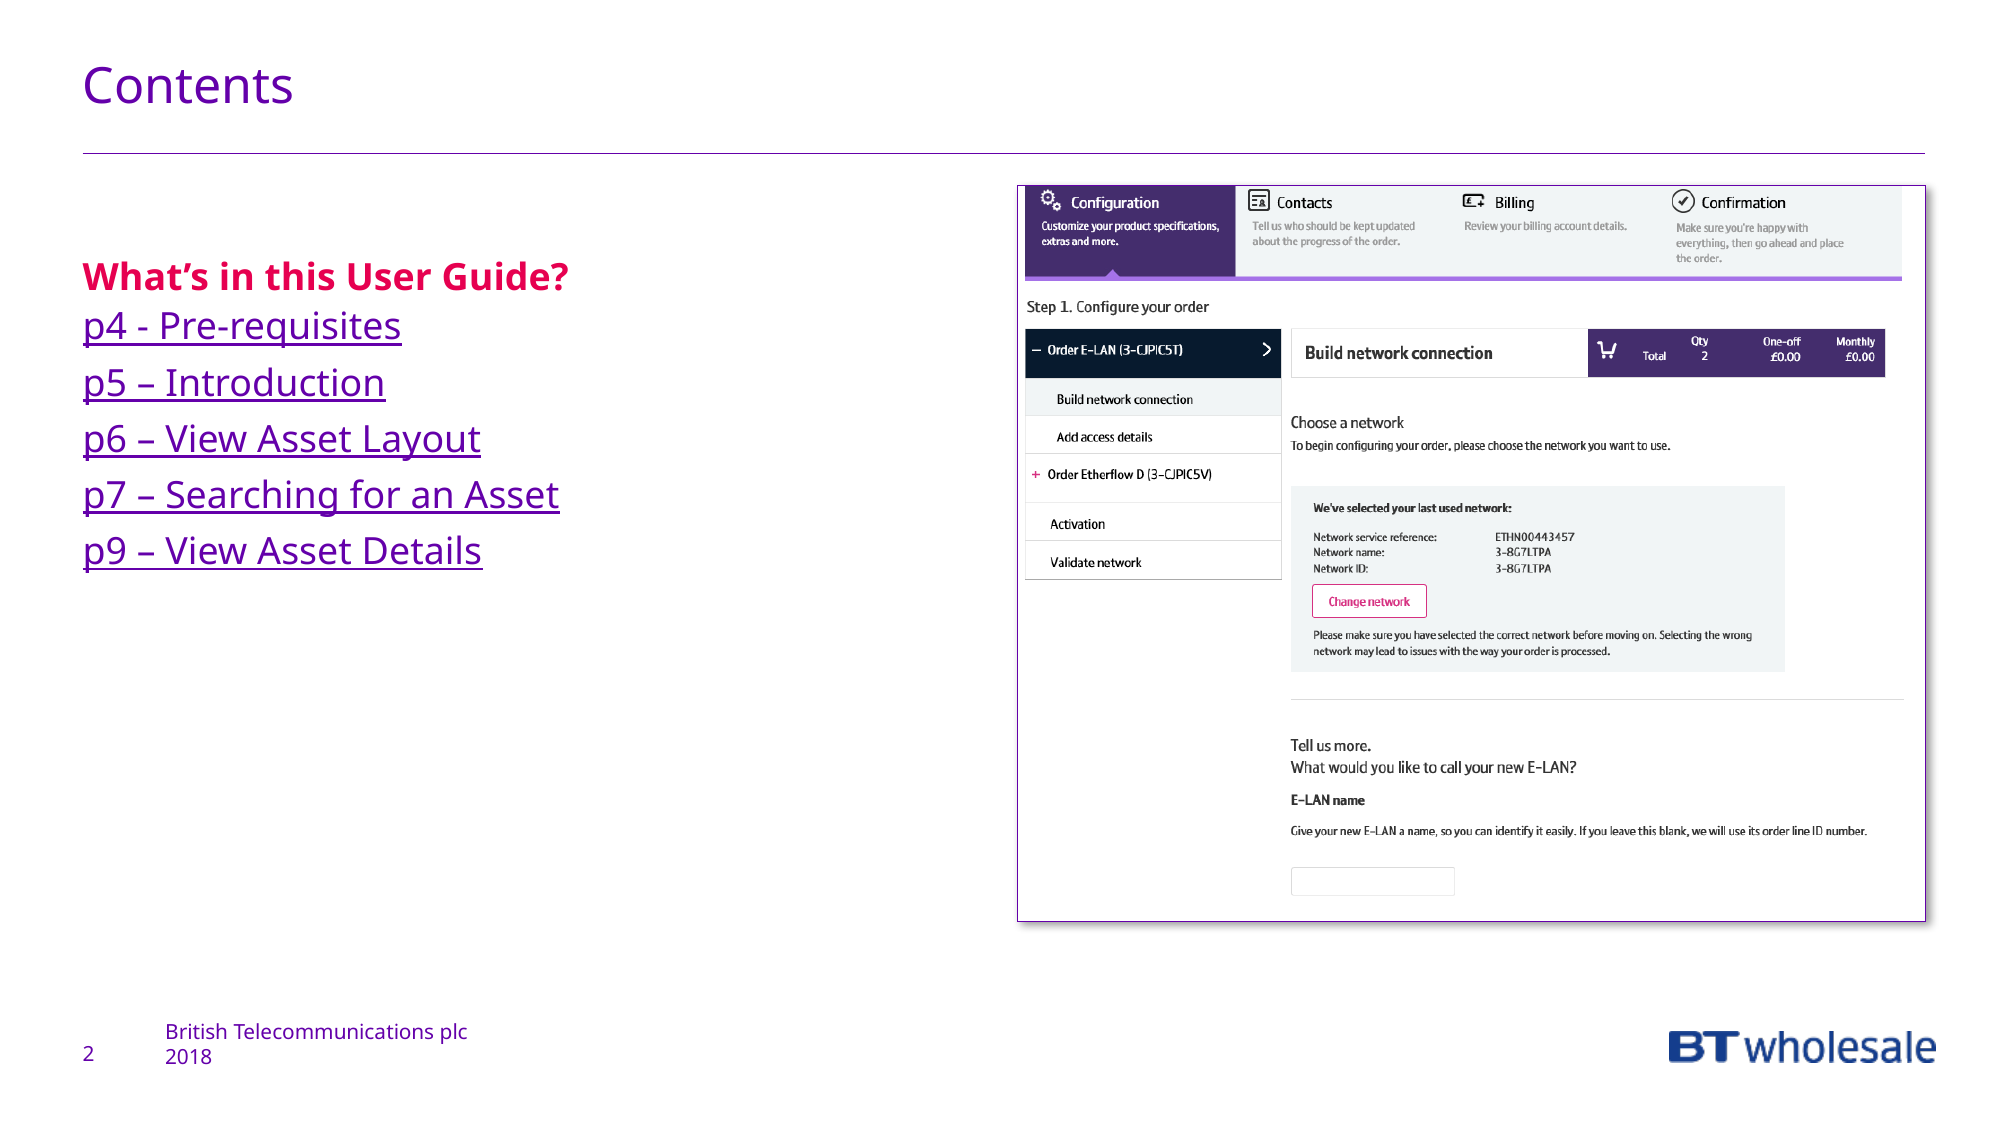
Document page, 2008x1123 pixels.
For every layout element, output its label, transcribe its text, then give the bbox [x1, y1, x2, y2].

picture [1669, 1031, 1936, 1063]
title Contents [82, 53, 1926, 124]
list What’s in this User Guide? p4 - Pre-requisites p5 – Introduction p6 – View Asset Layout p7 – Searching for an Asset p9 – View Asset Details [82, 248, 981, 981]
slide_number 2 [82, 1021, 142, 1069]
picture [1017, 185, 1926, 922]
